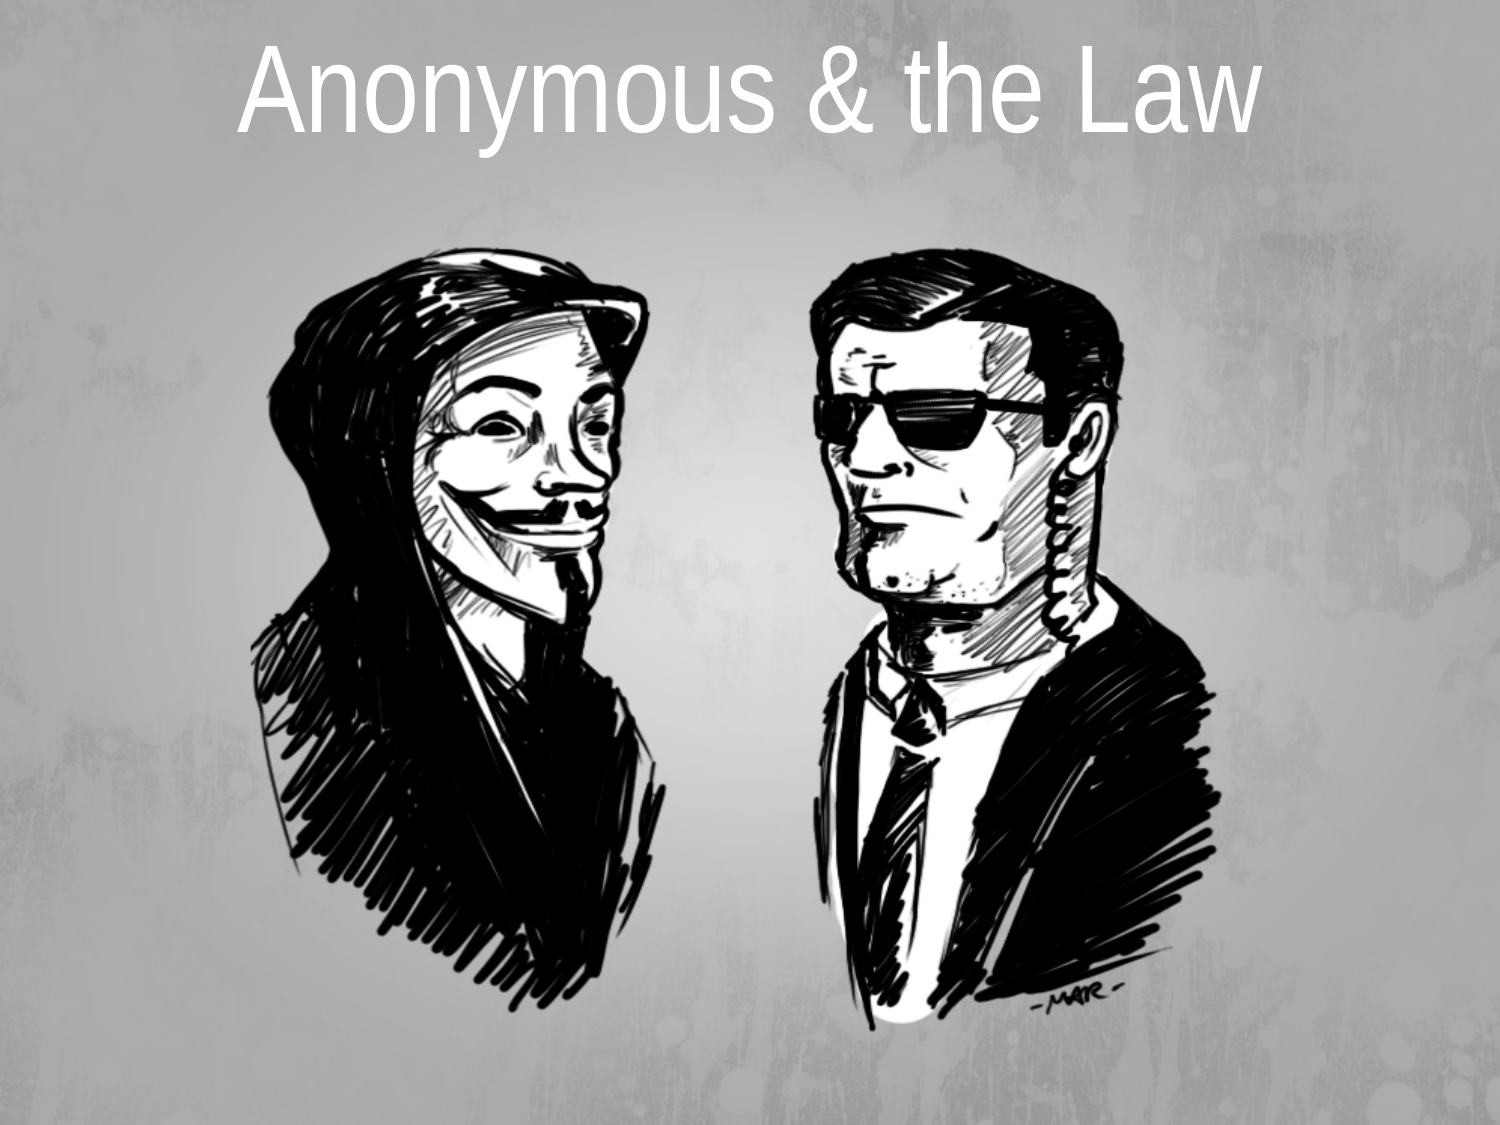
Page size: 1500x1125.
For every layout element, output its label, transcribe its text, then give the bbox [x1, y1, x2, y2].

text_box Anonymous & the Law [0, 0, 1500, 165]
picture [0, 165, 1500, 1125]
